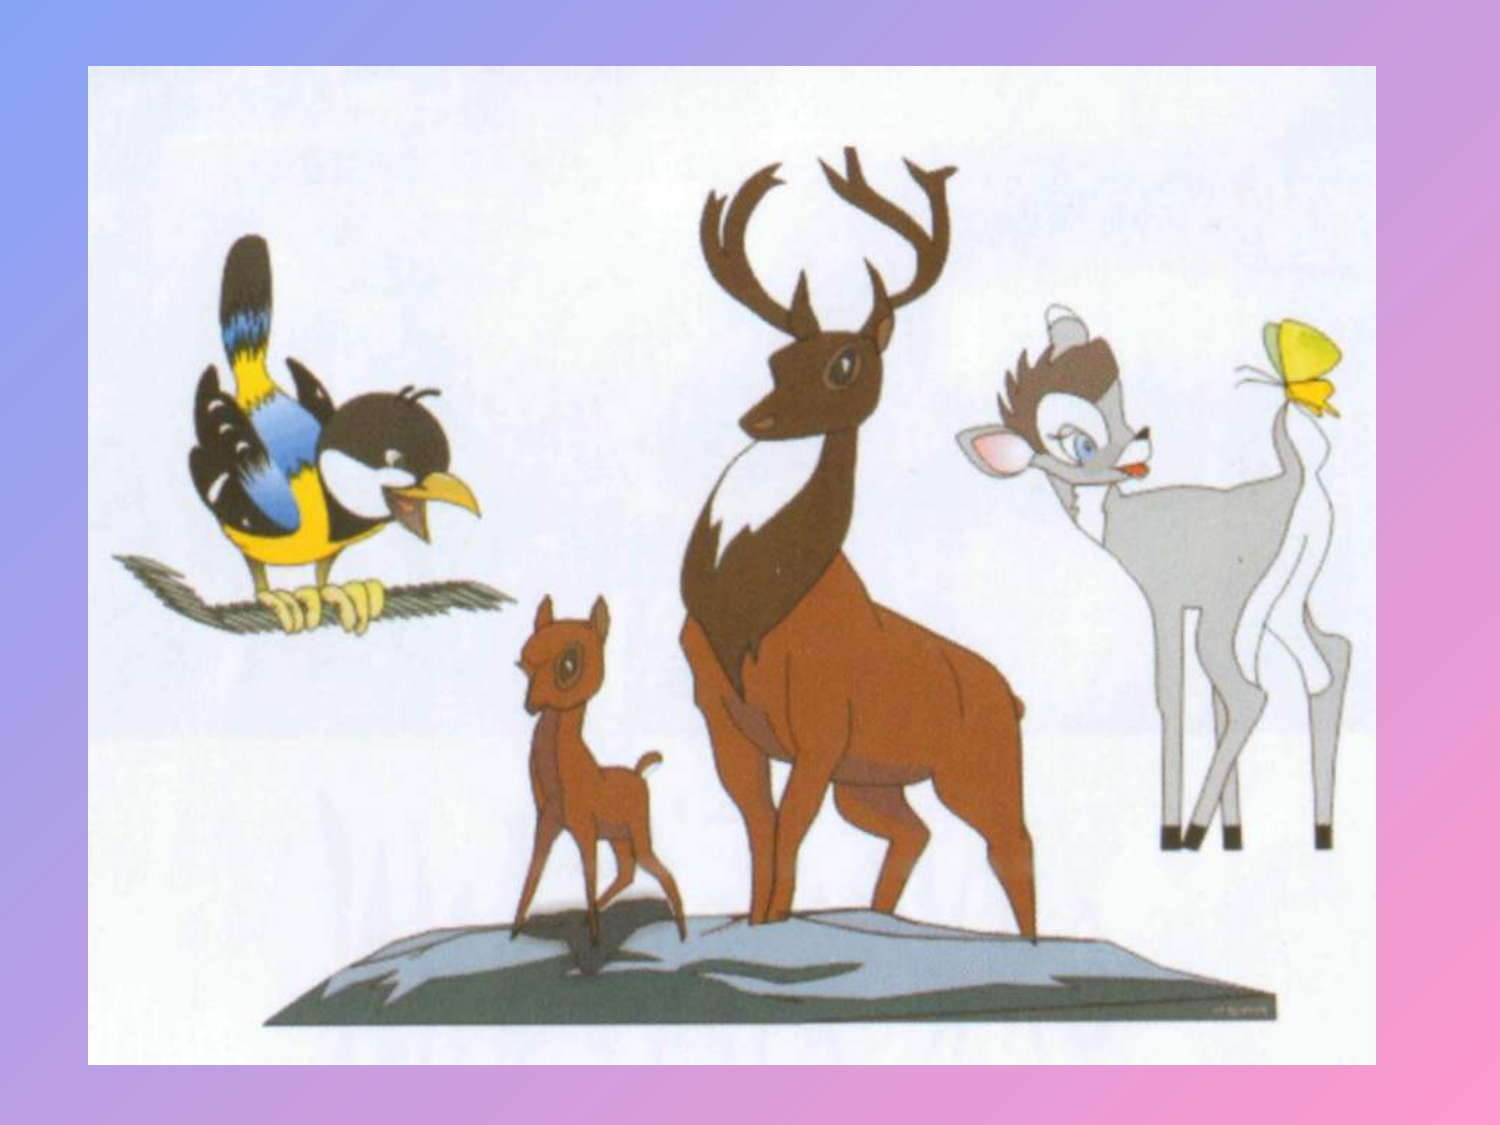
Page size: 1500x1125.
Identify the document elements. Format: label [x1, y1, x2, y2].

picture [88, 66, 1377, 1065]
